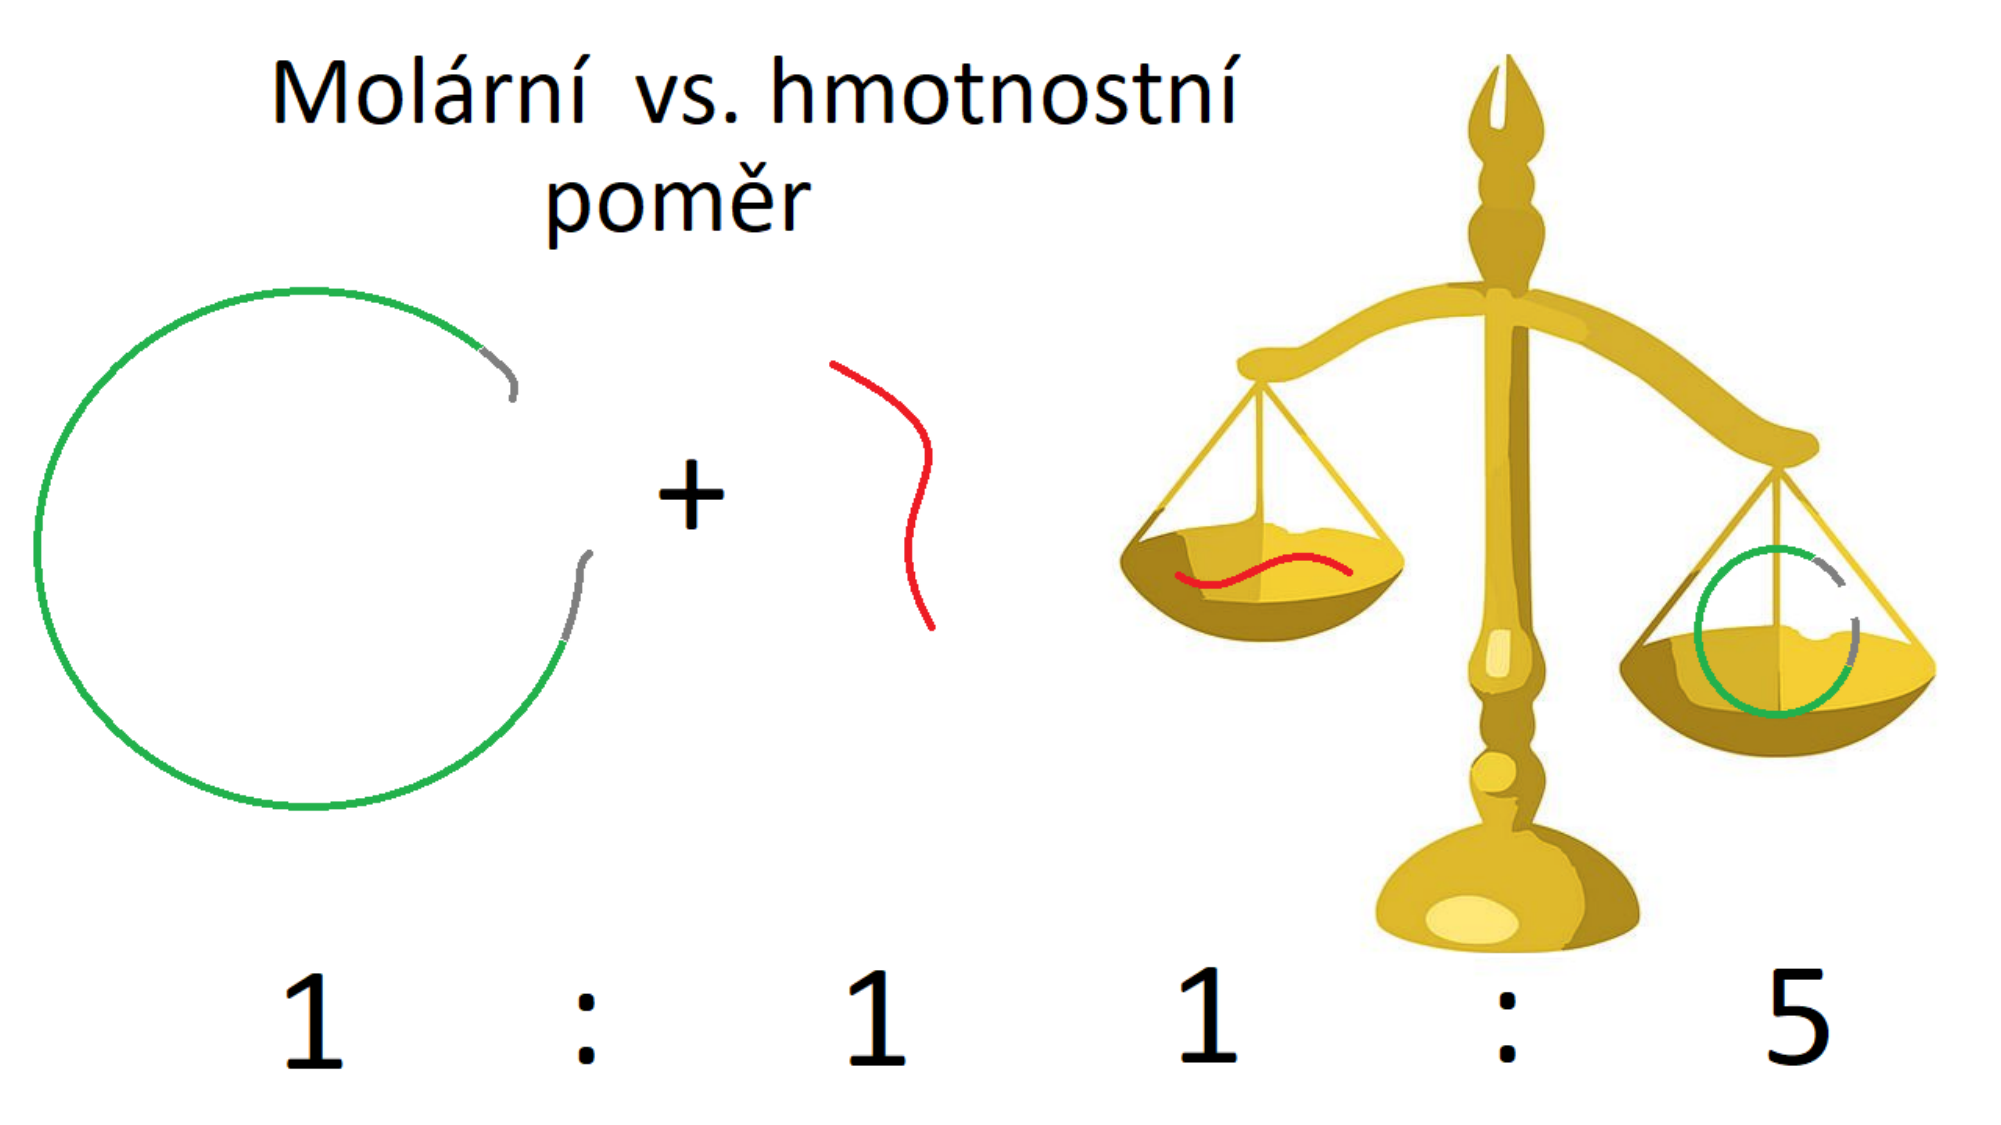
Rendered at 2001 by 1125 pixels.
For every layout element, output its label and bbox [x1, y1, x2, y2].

picture [29, 45, 1971, 1080]
